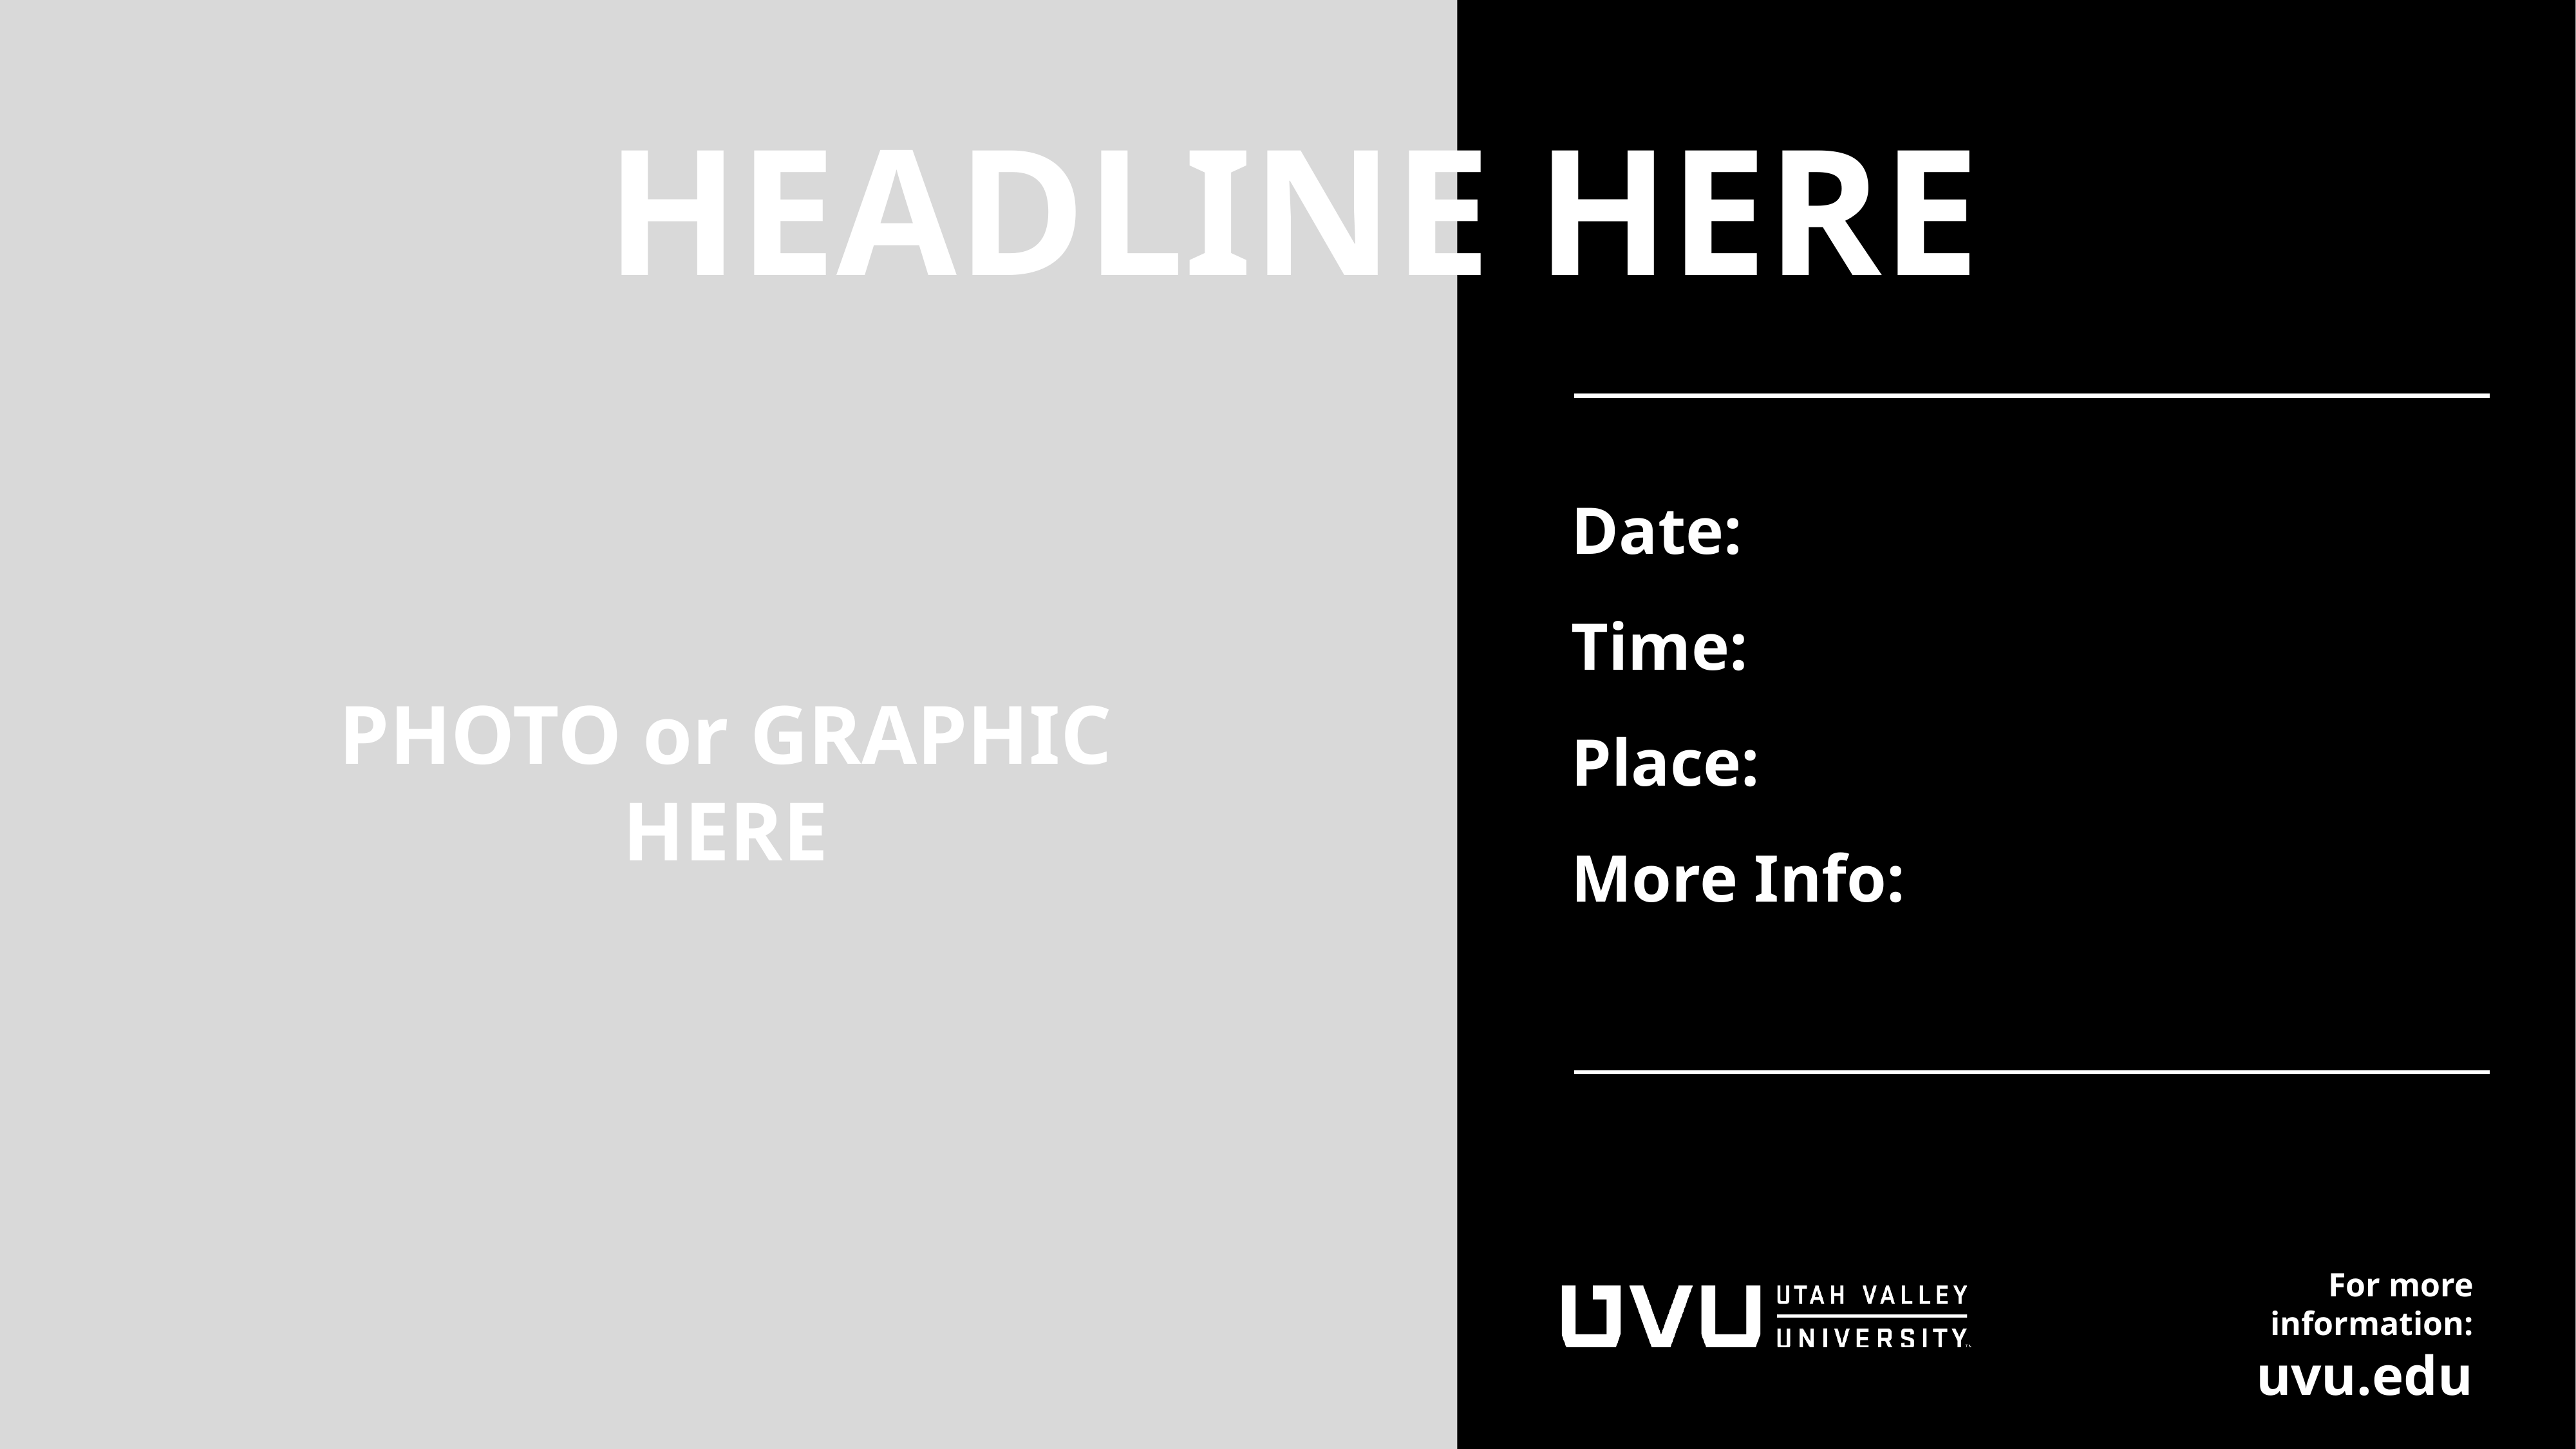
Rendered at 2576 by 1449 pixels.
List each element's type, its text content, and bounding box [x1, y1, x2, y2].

text_box PHOTO or GRAPHIC HERE [296, 678, 1156, 911]
text_box For more information: uvu.edu [2122, 1259, 2483, 1411]
picture [1561, 1285, 1971, 1347]
text_box [0, 0, 1456, 1449]
text_box HEADLINE HERE [96, 95, 2490, 315]
text_box Date: Time: Place: More Info: [1561, 446, 2479, 920]
text_box [1456, 0, 2576, 1449]
